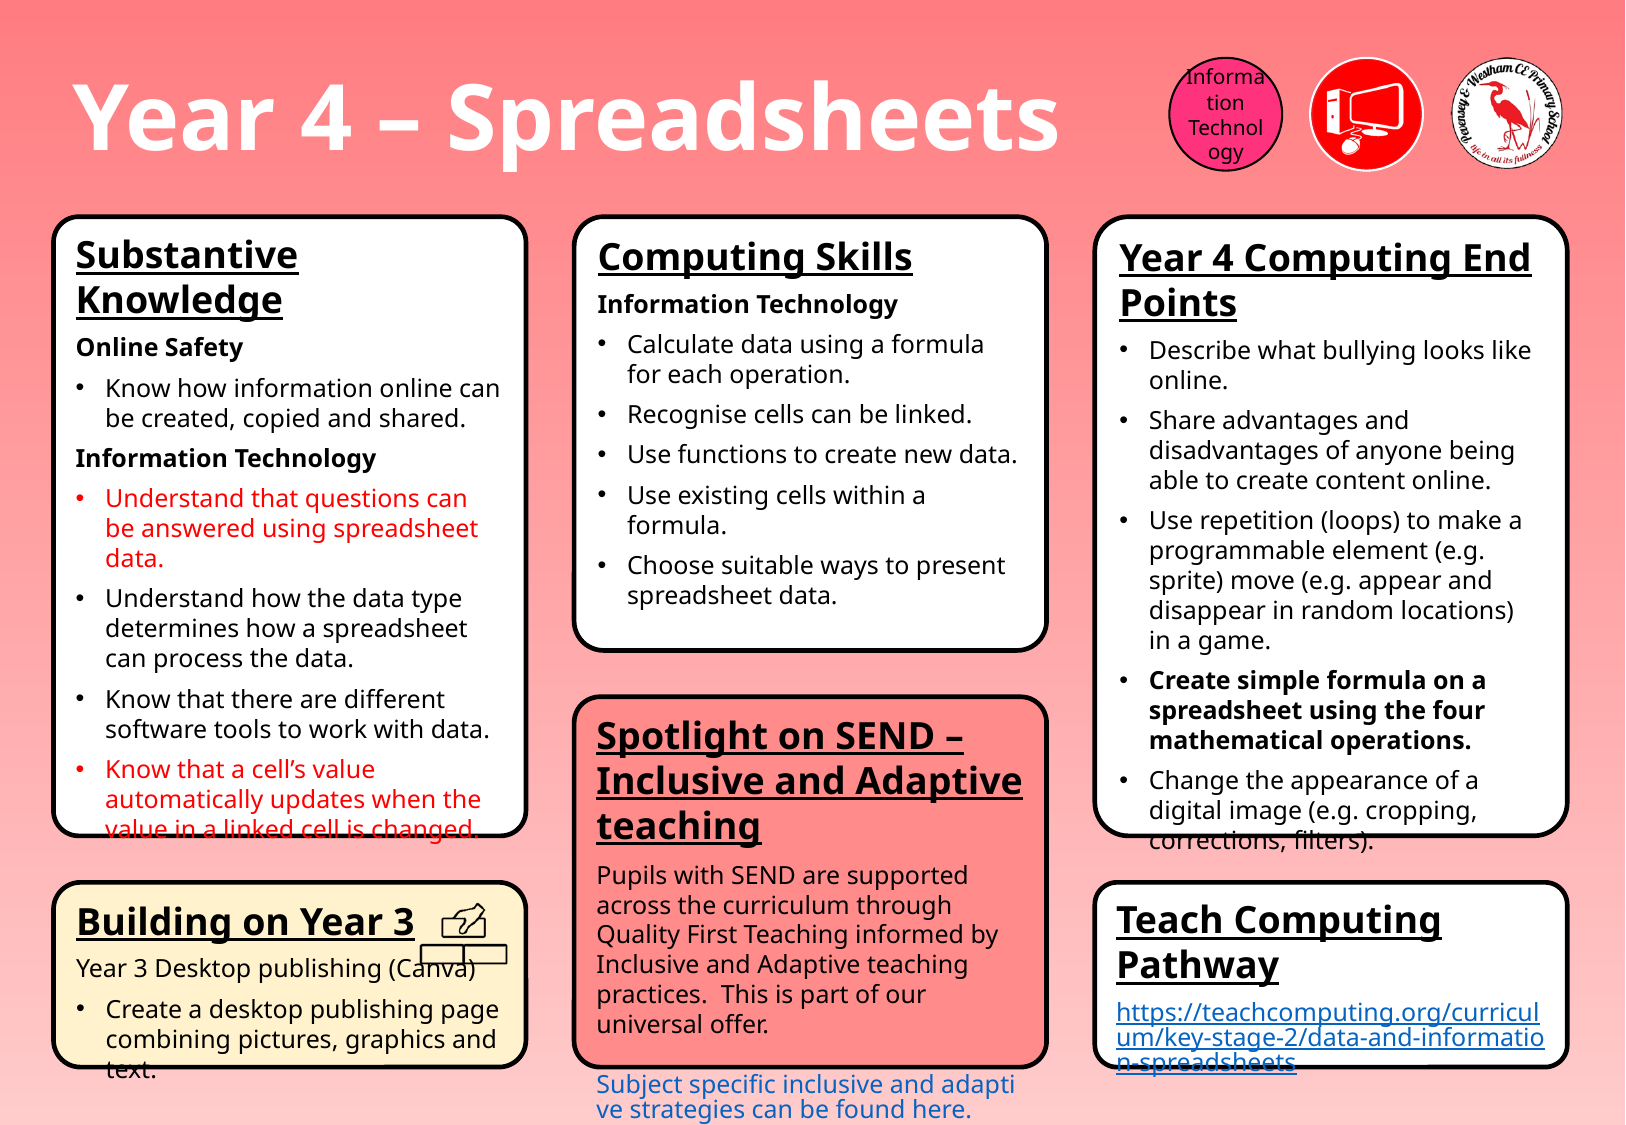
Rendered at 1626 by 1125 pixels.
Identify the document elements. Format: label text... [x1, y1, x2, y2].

text_box Information Technology [1168, 56, 1284, 172]
text_box Spotlight on SEND – Inclusive and Adaptive teaching Pupils with SEND are supported across the curriculum through Quality First Teaching informed by Inclusive and Adaptive teaching practices. This is part of our universal offer. Subject specific inclusive and adaptive strategies can be found here. [573, 695, 1048, 1069]
picture [419, 902, 508, 965]
text_box Year 4 Computing End Points Describe what bullying looks like online. Share advantages and disadvantages of anyone being able to create content online. Use repetition (loops) to make a programmable element (e.g. sprite) move (e.g. appear and disappear in random locations) in a game. Create simple formula on a spreadsheet using the four mathematical operations. Change the appearance of a digital image (e.g. cropping, corrections, filters). [1093, 215, 1569, 837]
text_box Building on Year 3 Year 3 Desktop publishing (Canva) Create a desktop publishing page combining pictures, graphics and text. [52, 881, 527, 1069]
text_box Year 4 – Spreadsheets [57, 57, 1217, 172]
text_box Year 4 – Spreadsheets [1235, 126, 1283, 172]
text_box Teach Computing Pathway https://teachcomputing.org/curriculum/key-stage-2/data-and-information-spreadsheets [1093, 881, 1569, 1069]
picture [1450, 57, 1564, 171]
text_box Computing Skills Information Technology Calculate data using a formula for each operation. Recognise cells can be linked. Use functions to create new data. Use existing cells within a formula. Choose suitable ways to present spreadsheet data. [573, 215, 1048, 652]
text_box Year 4 – Spreadsheets [1238, 57, 1283, 102]
text_box [1309, 56, 1424, 172]
text_box Substantive Knowledge Online Safety Know how information online can be created, copied and shared. Information Technology Understand that questions can be answered using spreadsheet data. Understand how the data type determines how a spreadsheet can process the data. Know that there are different software tools to work with data. Know that a cell’s value automatically updates when the value in a linked cell is changed. [52, 215, 527, 837]
